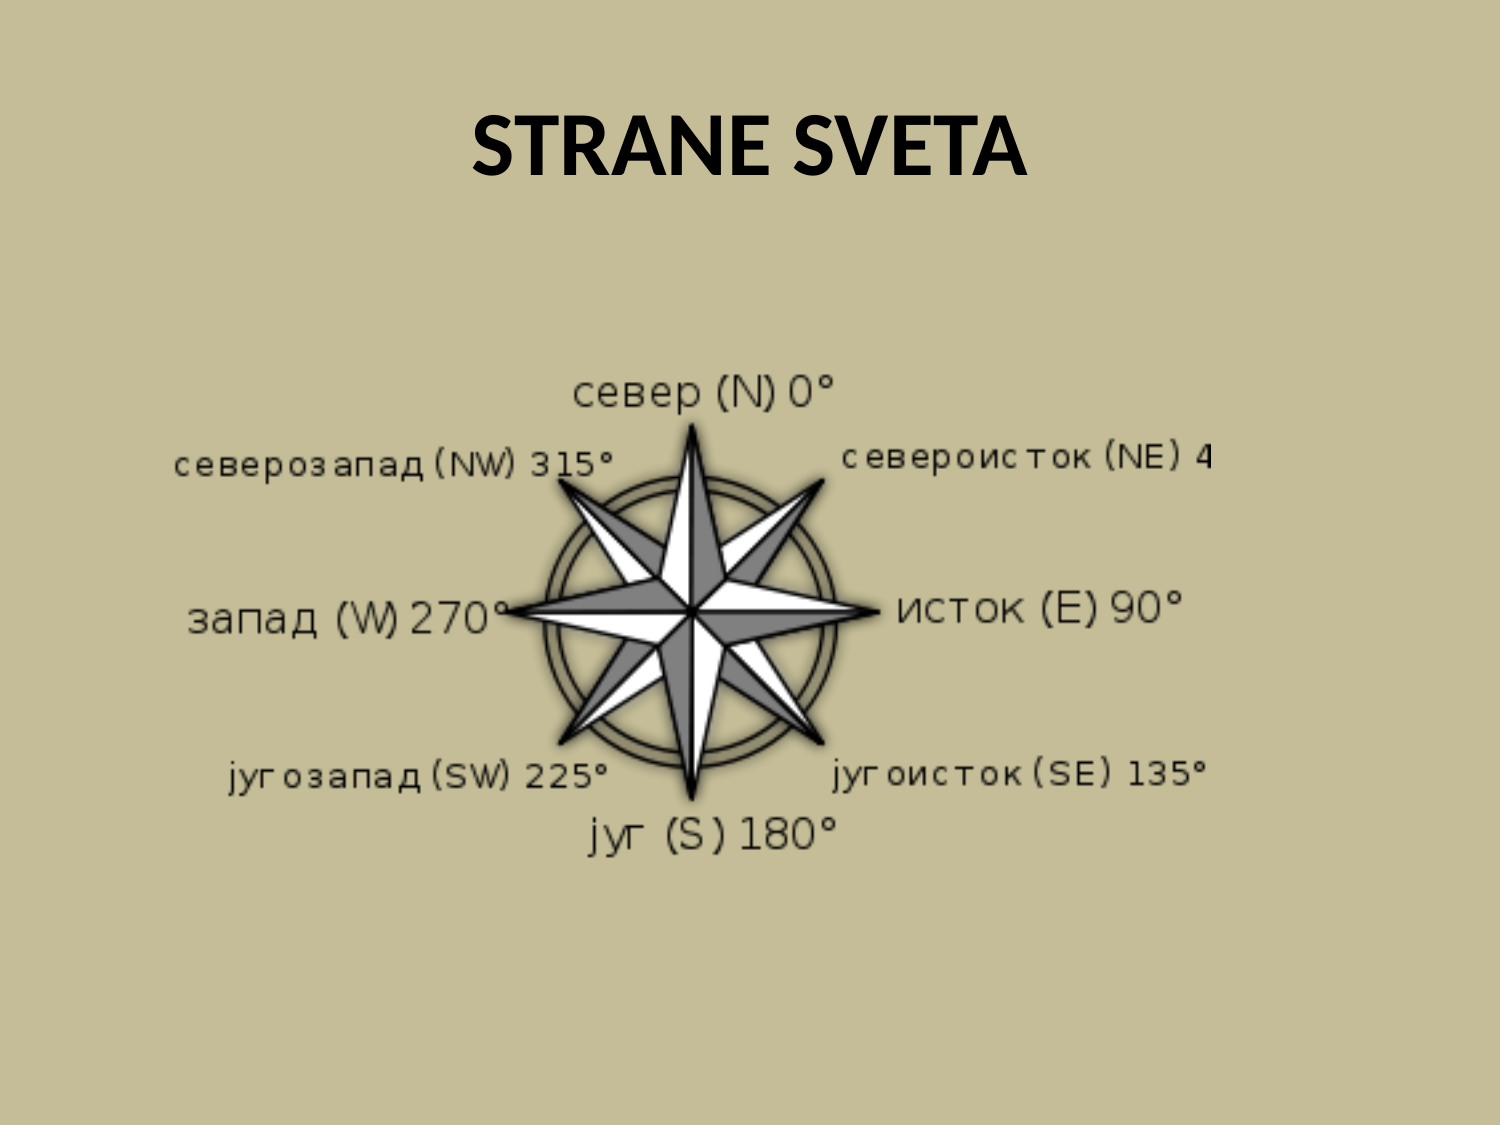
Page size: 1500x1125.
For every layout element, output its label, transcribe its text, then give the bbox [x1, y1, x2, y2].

title STRANE SVETA [75, 45, 1425, 233]
picture [147, 349, 1211, 882]
